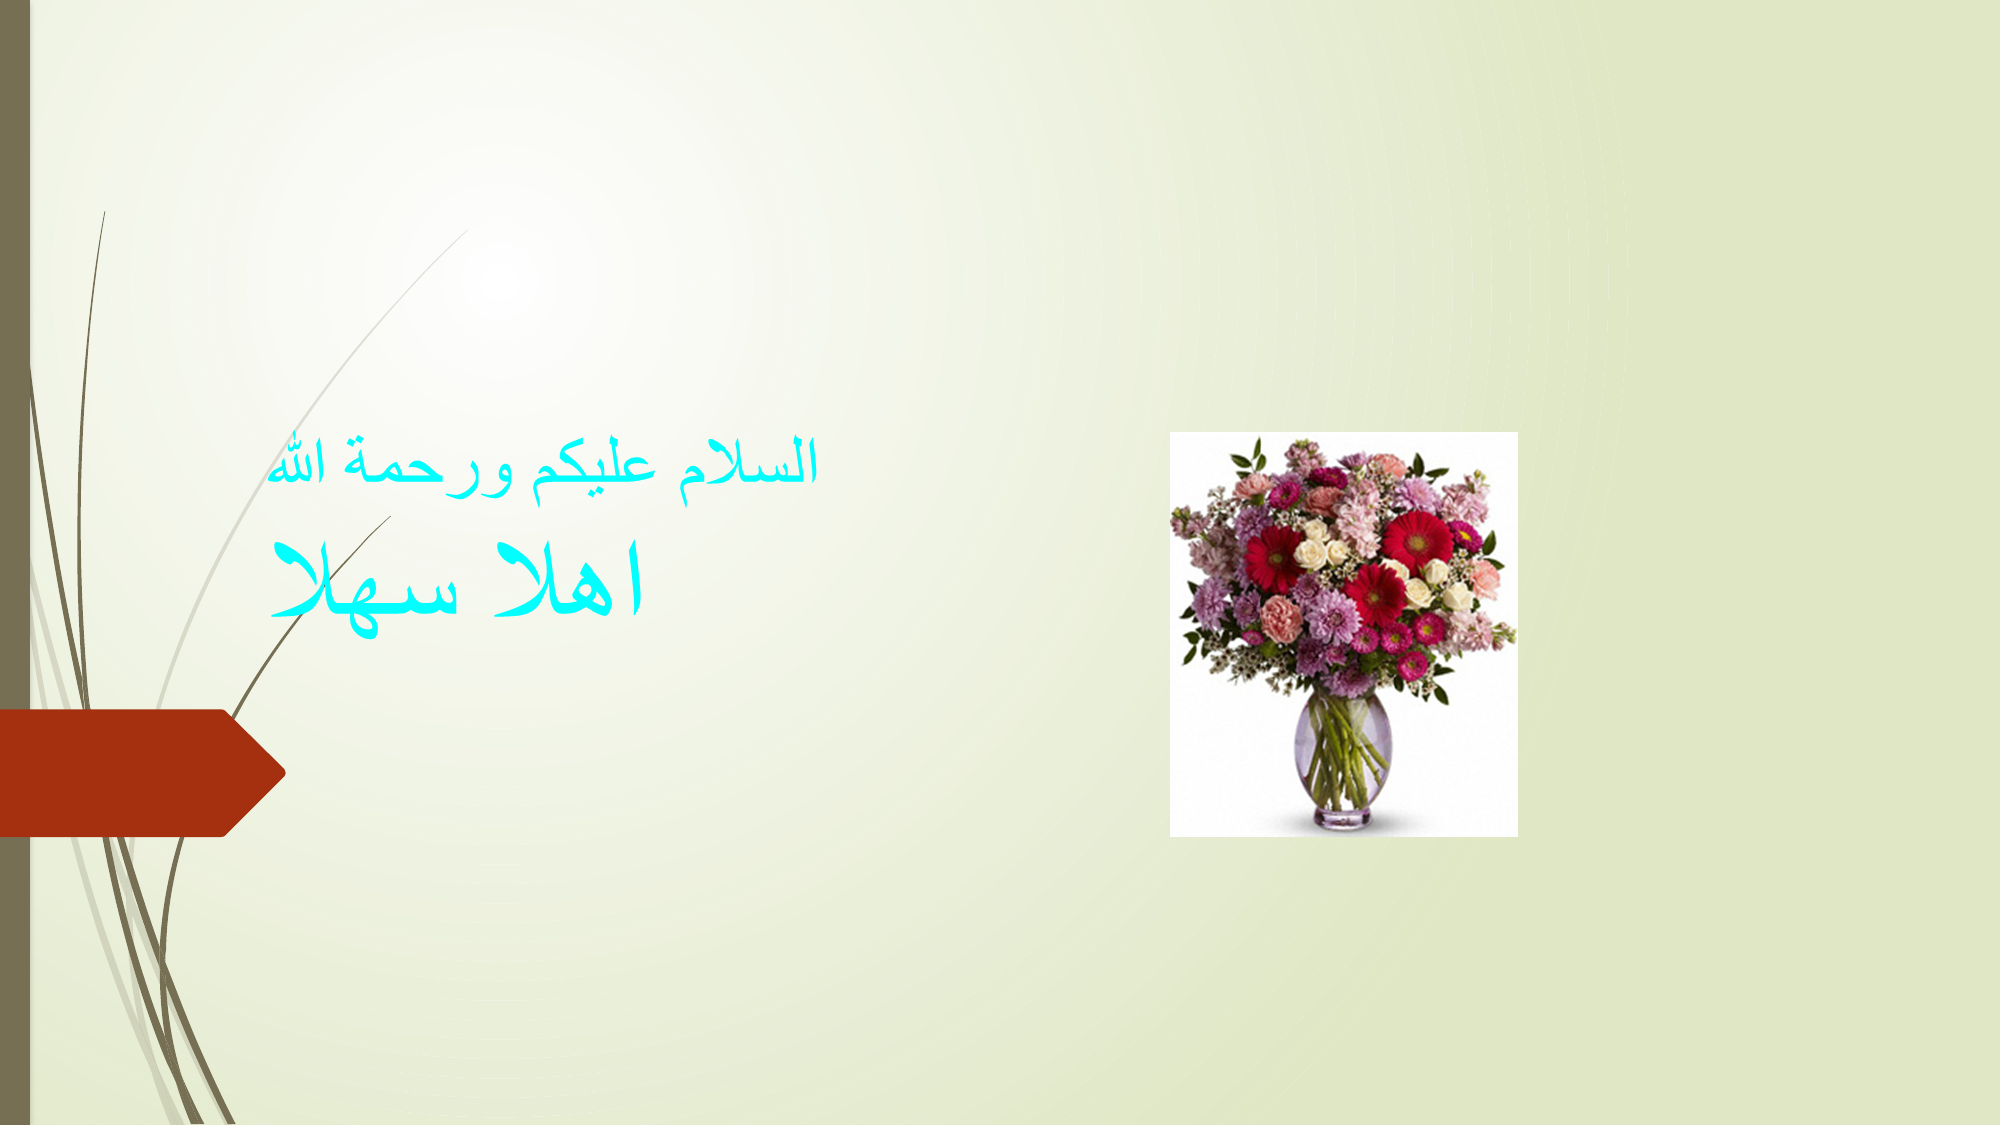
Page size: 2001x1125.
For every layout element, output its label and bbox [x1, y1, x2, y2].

picture [191, 296, 1796, 838]
